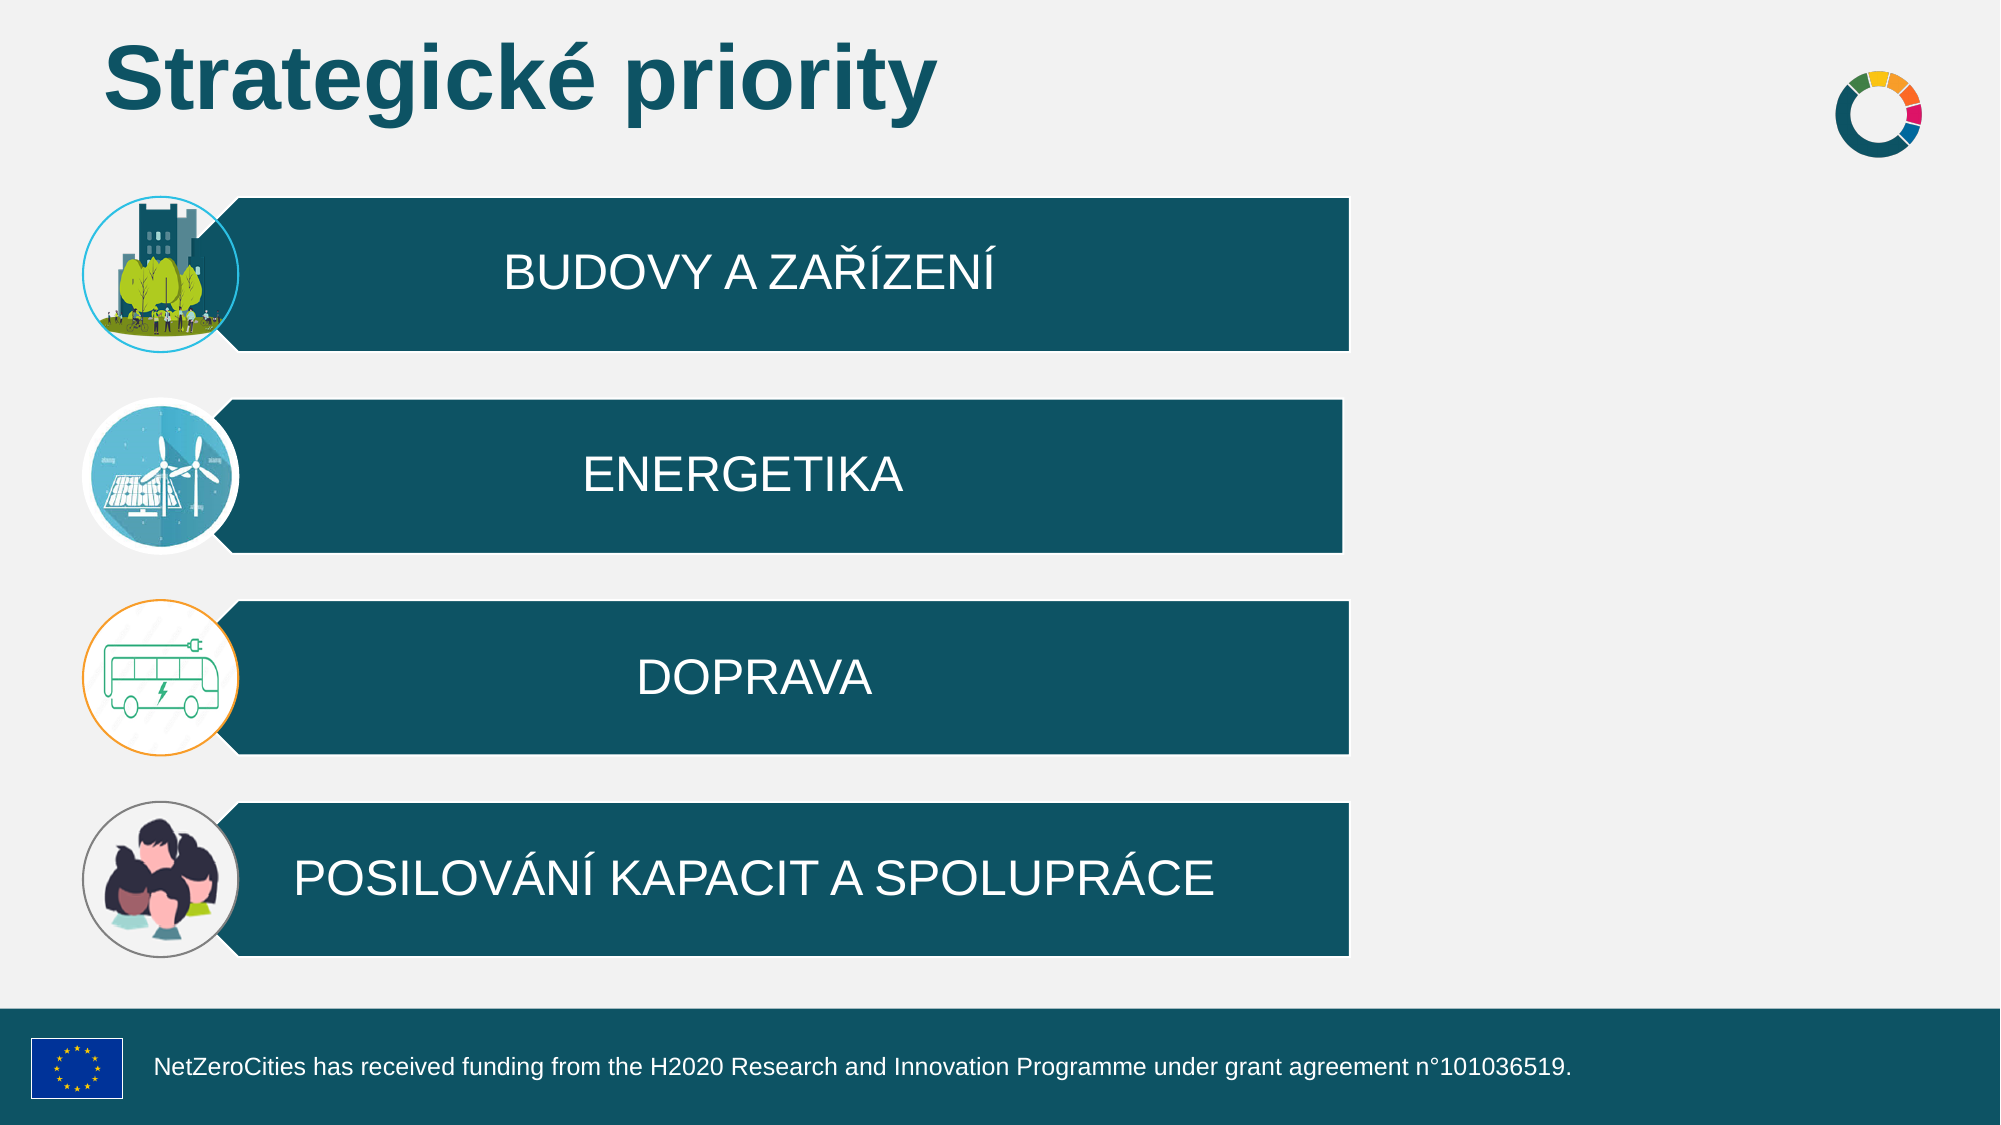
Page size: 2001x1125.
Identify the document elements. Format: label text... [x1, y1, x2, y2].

title Strategické priority [88, 0, 1814, 160]
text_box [0, 196, 1611, 958]
picture [1817, 53, 1939, 175]
picture [32, 1039, 122, 1098]
